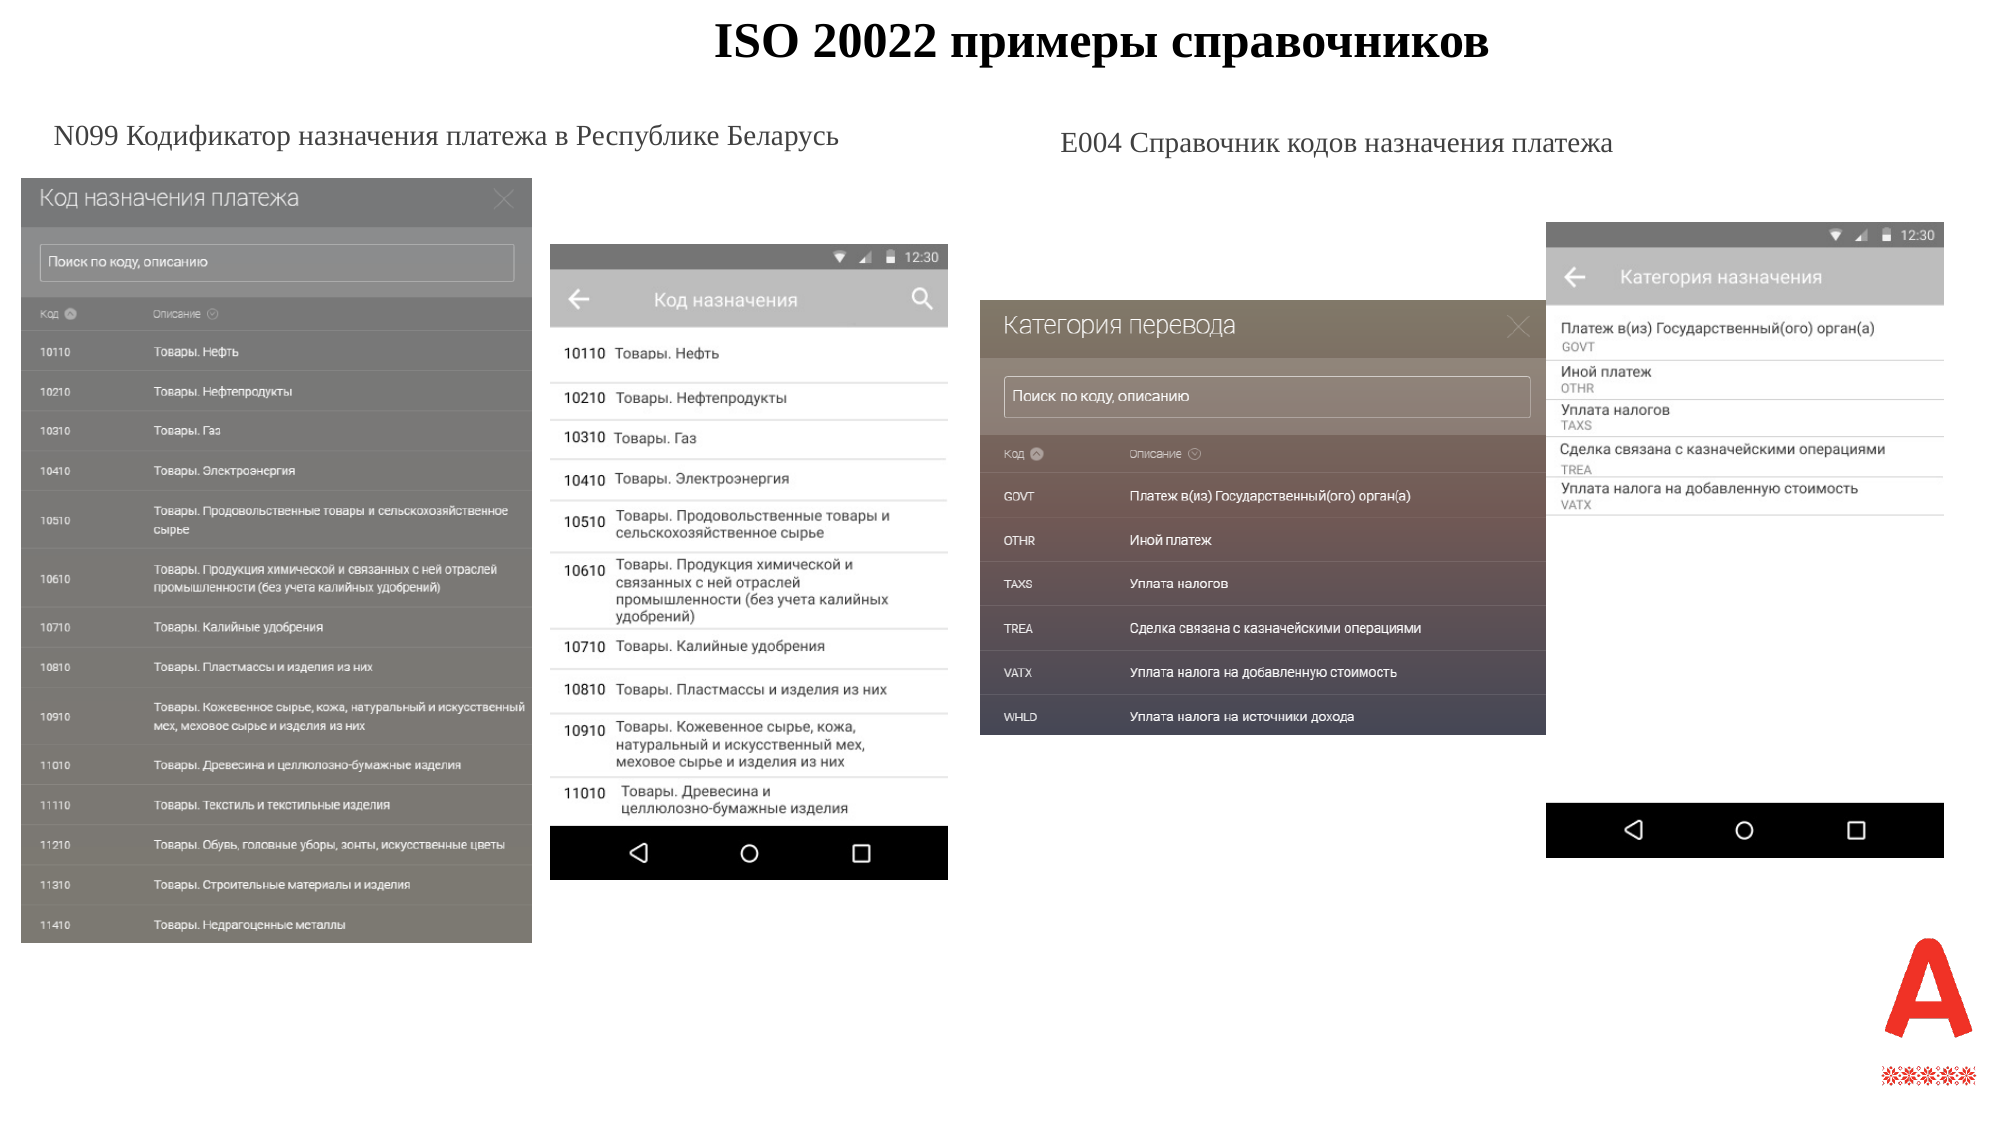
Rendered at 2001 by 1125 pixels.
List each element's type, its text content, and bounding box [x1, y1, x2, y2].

picture [980, 222, 1944, 858]
picture [550, 243, 948, 880]
picture [1851, 923, 2000, 1103]
picture [21, 178, 532, 943]
text_box E004 Справочник кодов назначения платежа [1045, 116, 1637, 167]
text_box N099 Кодификатор назначения платежа в Республике Беларусь [39, 109, 1279, 159]
text_box ISO 20022 примеры справочников [699, 0, 1643, 75]
